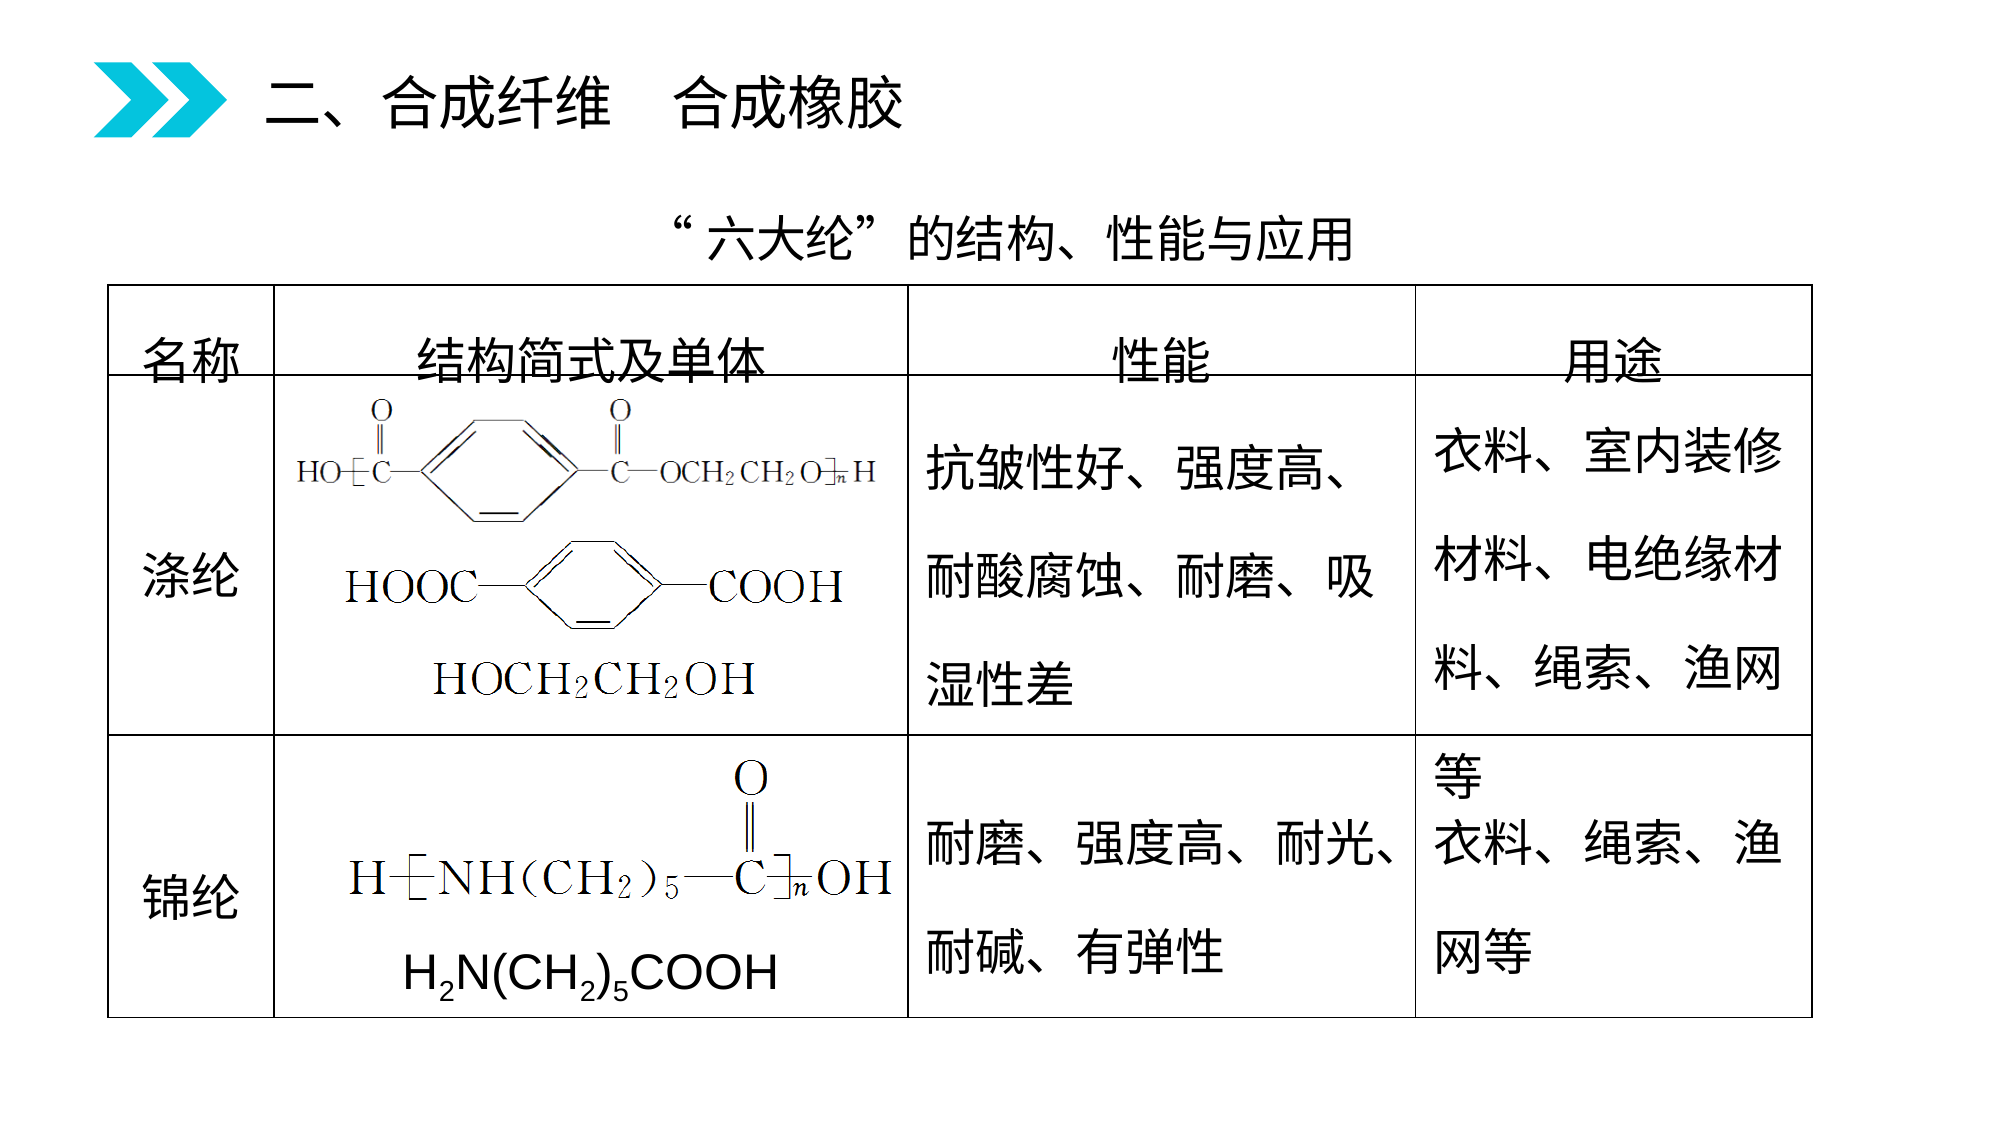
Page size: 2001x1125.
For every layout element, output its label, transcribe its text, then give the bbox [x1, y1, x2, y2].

table_cell 耐磨、强度高、耐光、耐碱、有弹性 [909, 736, 1415, 1017]
table_cell H2N(CH2)5COOH [275, 736, 907, 1017]
table_cell 涤纶 [109, 376, 273, 734]
table_cell [275, 376, 907, 734]
table_header 结构简式及单体 [275, 286, 907, 374]
table_cell 锦纶 [109, 736, 273, 1017]
table_cell 衣料、绳索、渔网等 [1416, 736, 1811, 1017]
text_box “六大纶”的结构、性能与应用 [360, 167, 1640, 278]
table_header 用途 [1416, 286, 1811, 374]
text_box 二、合成纤维 合成橡胶 [248, 66, 1088, 137]
picture [284, 387, 879, 705]
table_header 性能 [909, 286, 1415, 374]
table_cell 衣料、室内装修材料、电绝缘材料、绳索、渔网等 [1416, 376, 1811, 734]
table_header 名称 [109, 286, 273, 374]
picture [338, 751, 909, 910]
table_cell 抗皱性好、强度高、耐酸腐蚀、耐磨、吸湿性差 [909, 376, 1415, 734]
